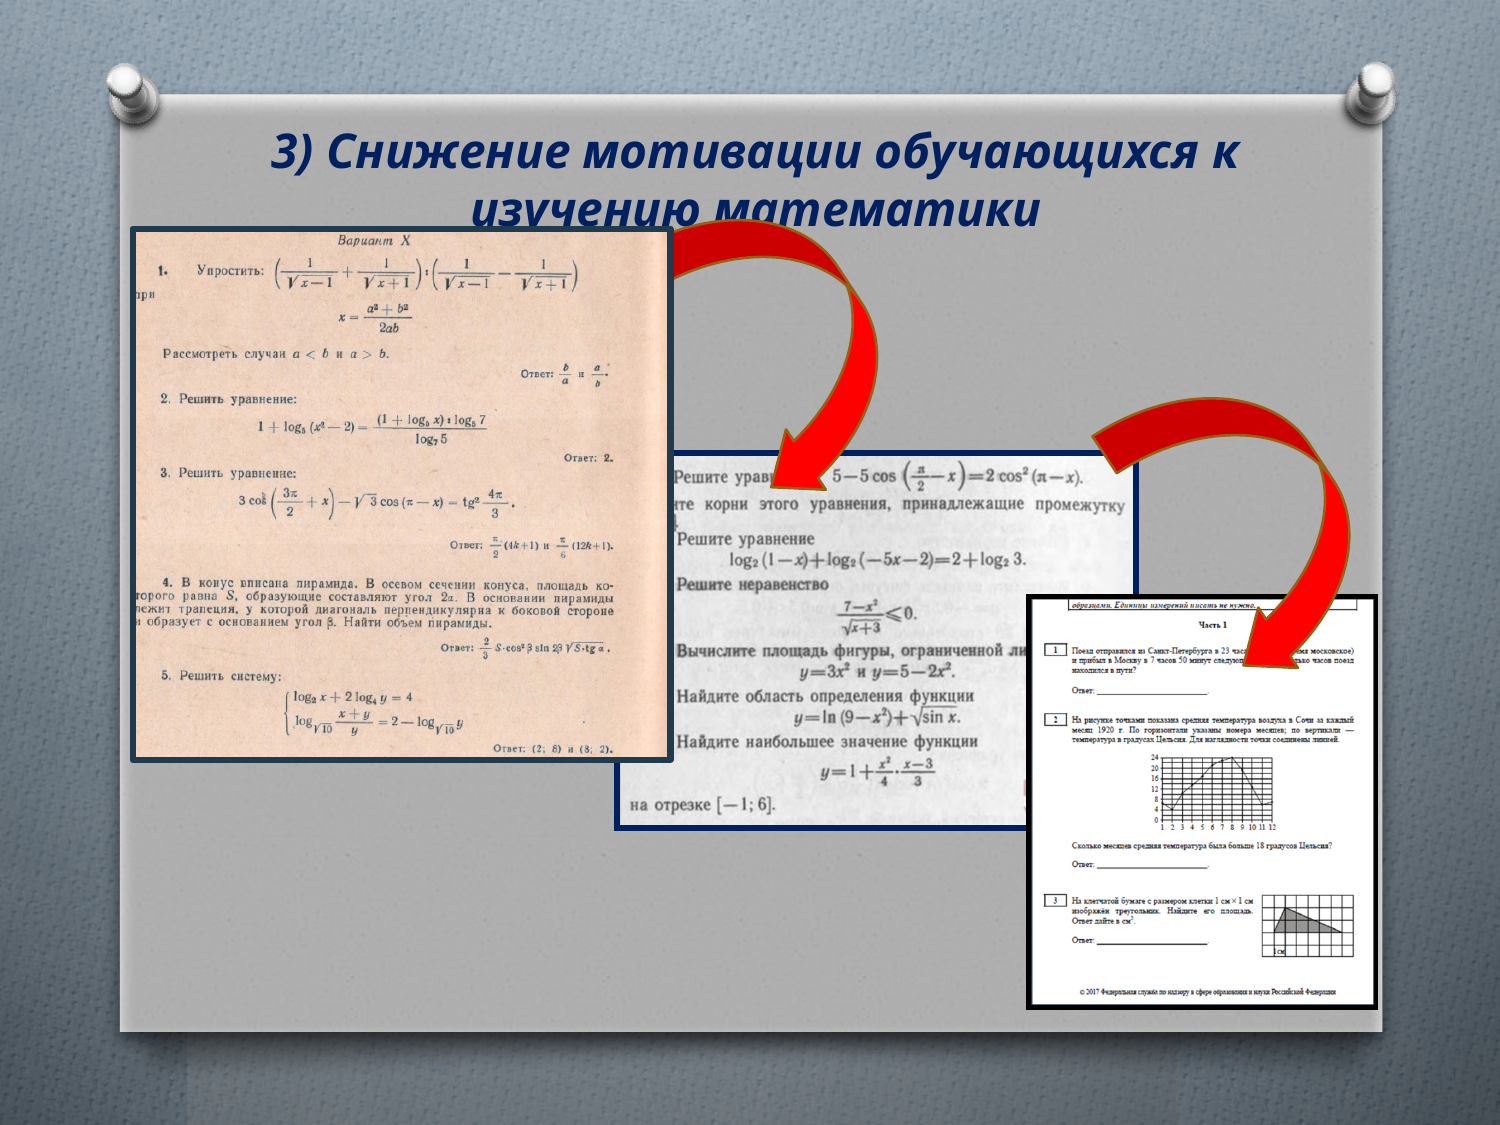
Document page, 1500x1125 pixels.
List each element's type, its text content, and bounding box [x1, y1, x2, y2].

text_box [1091, 397, 1351, 598]
picture [136, 228, 667, 761]
picture [1317, 35, 1439, 156]
picture [1030, 598, 1374, 1006]
list 3) Снижение мотивации обучающихся к изучению математики [159, 113, 1353, 244]
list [620, 455, 1134, 825]
picture [75, 29, 198, 153]
text_box [674, 218, 879, 455]
